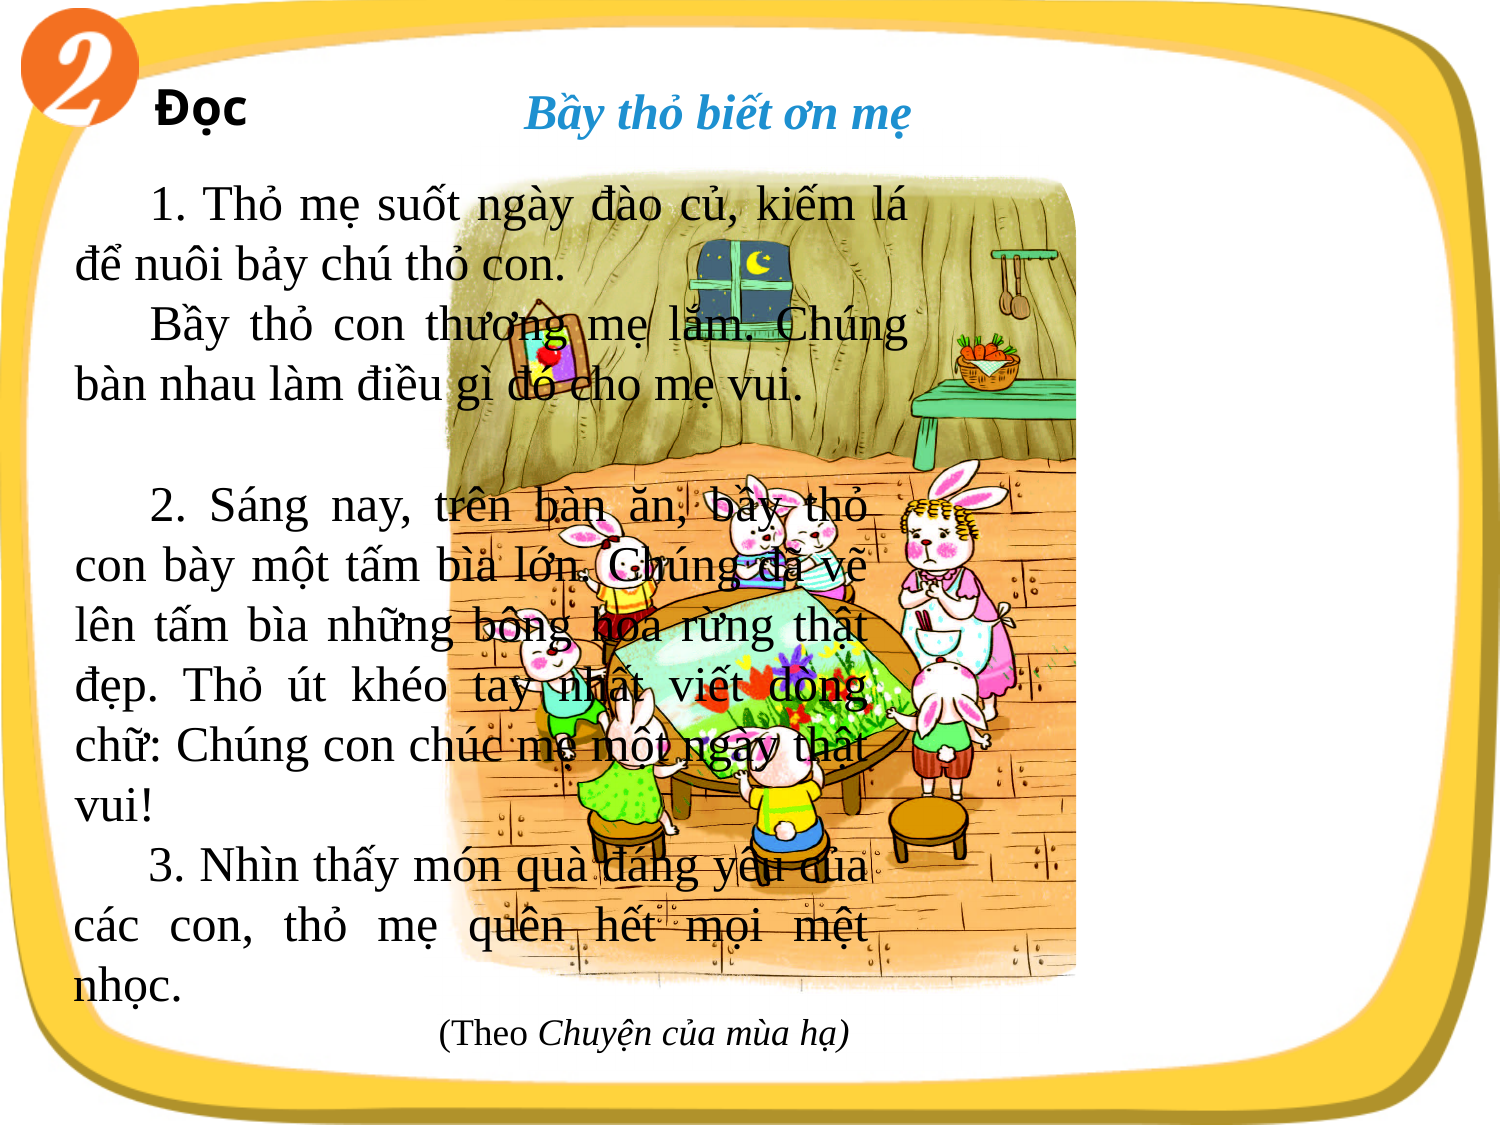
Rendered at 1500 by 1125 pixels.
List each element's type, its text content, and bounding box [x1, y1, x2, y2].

picture [0, 0, 1500, 1125]
text_box Bầy thỏ biết ơn mẹ [509, 72, 928, 128]
text_box Đọc [139, 67, 264, 143]
text_box 1. Thỏ mẹ suốt ngày đào củ, kiếm lá để nuôi bảy chú thỏ con. Bầy thỏ con thương mẹ lắm. Chúng bàn nhau làm điều gì đó cho mẹ vui. [59, 162, 423, 418]
text_box 2. Sáng nay, trên bàn ăn, bầy thỏ con bày một tấm bìa lớn. Chúng đã vẽ lên tấm bìa những bông hoa rừng thật đẹp. Thỏ út khéo tay nhất viết dòng chữ: Chúng con chúc mẹ một ngày thật vui! [59, 463, 423, 823]
text_box 3. Nhìn thấy món quà đáng yêu của các con, thỏ mẹ quên hết mọi mệt nhọc. [39, 823, 423, 1019]
